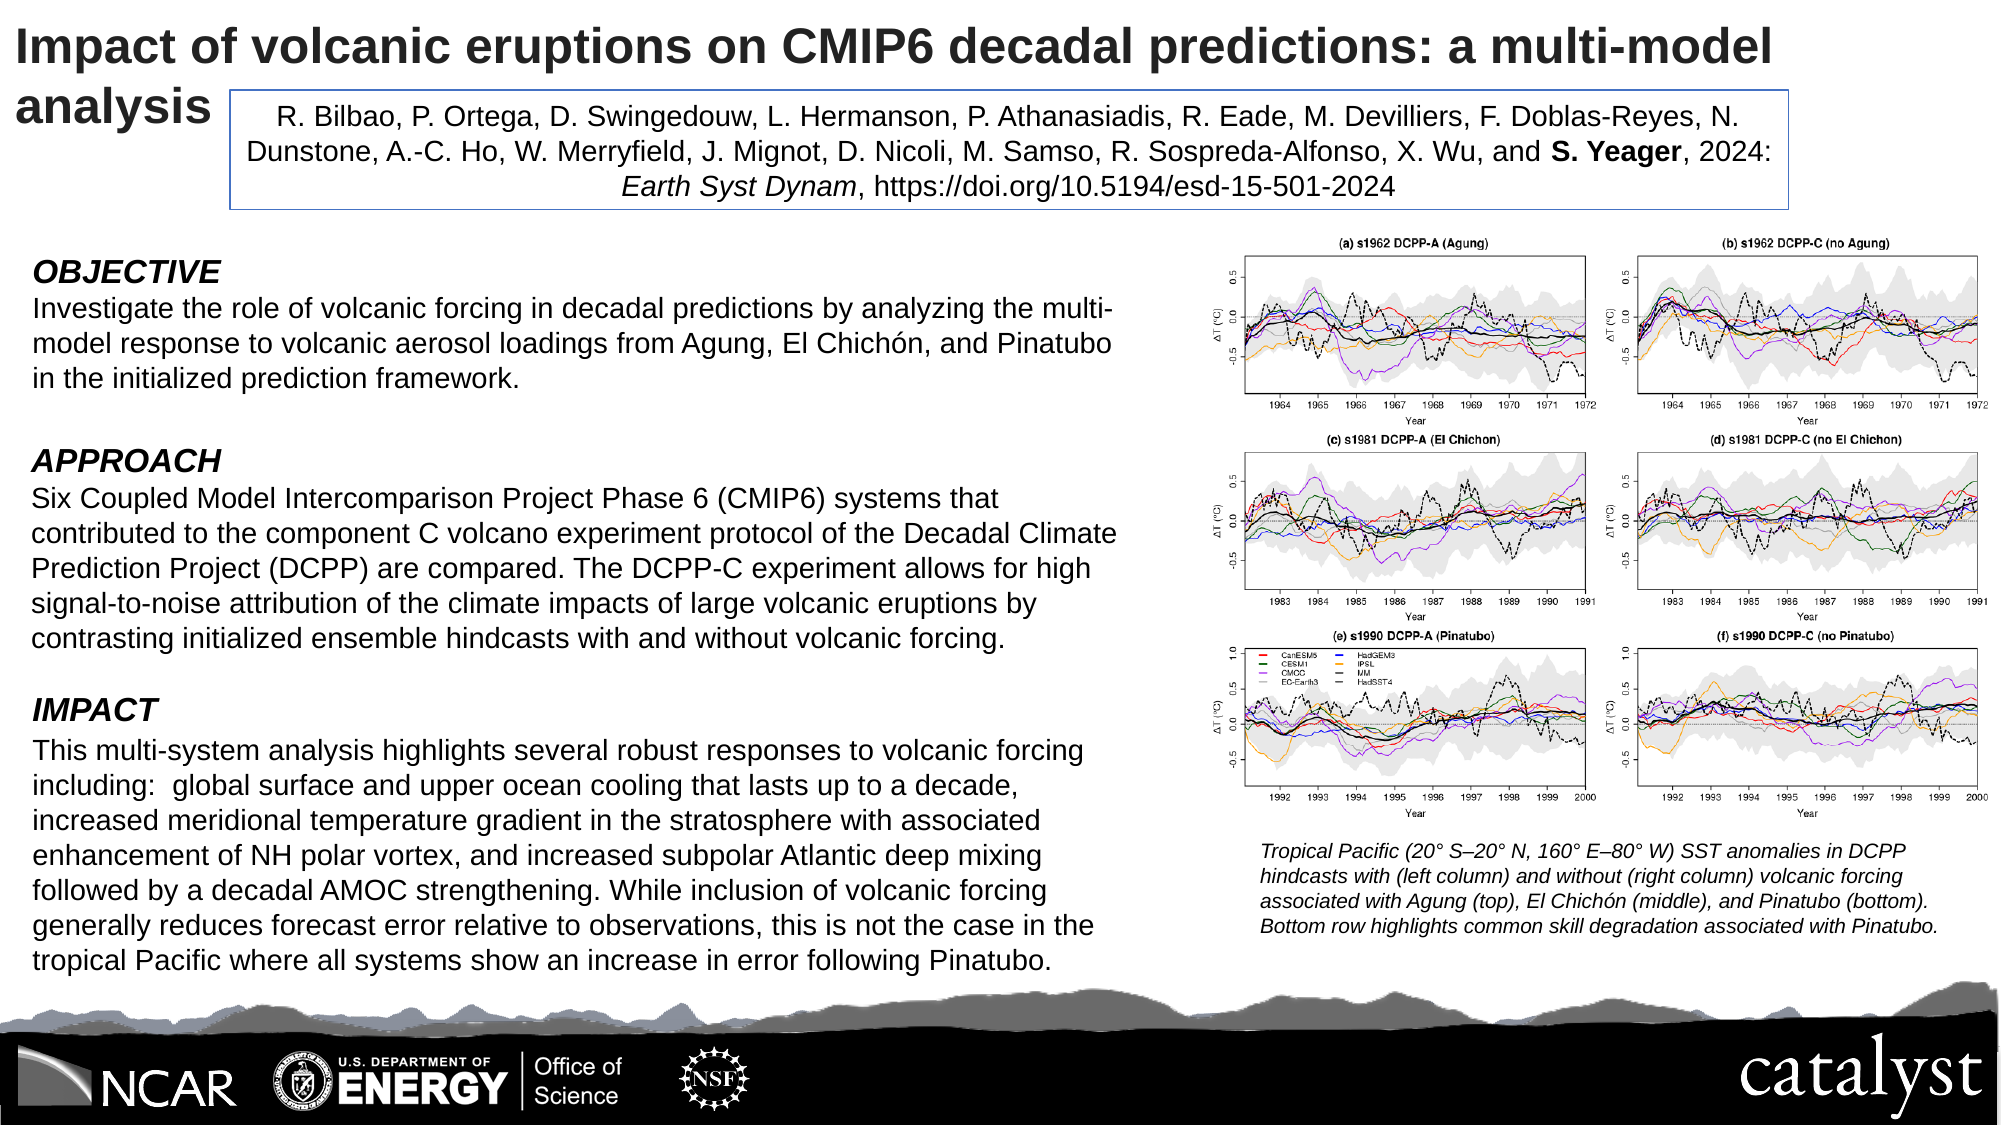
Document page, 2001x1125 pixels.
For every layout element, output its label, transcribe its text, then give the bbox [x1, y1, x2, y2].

picture [0, 977, 2000, 1125]
picture [273, 1051, 622, 1111]
text_box Tropical Pacific (20° S–20° N, 160° E–80° W) SST anomalies in DCPP hindcasts with (left column) and without (right column) volcanic forcing associated with Agung (top), El Chichón (middle), and Pinatubo (bottom). Bottom row highlights common skill degradation associated with Pinatubo. [1245, 834, 2000, 946]
text_box R. Bilbao, P. Ortega, D. Swingedouw, L. Hermanson, P. Athanasiadis, R. Eade, M. Devilliers, F. Doblas-Reyes, N. Dunstone, A.-C. Ho, W. Merryfield, J. Mignot, D. Nicoli, M. Samso, R. Sospreda-Alfonso, X. Wu, and S. Yeager, 2024: Earth Syst Dynam, https://doi.org/10.5194/esd-15-501-2024 [229, 89, 1789, 210]
text_box OBJECTIVE Investigate the role of volcanic forcing in decadal predictions by analyzing the multi-model response to volcanic aerosol loadings from Agung, El Chichón, and Pinatubo in the initialized prediction framework. [17, 242, 1158, 402]
picture [1204, 227, 2000, 828]
text_box IMPACT [17, 680, 1058, 724]
text_box APPROACH Six Coupled Model Intercomparison Project Phase 6 (CMIP6) systems that contributed to the component C volcano experiment protocol of the Decadal Climate Prediction Project (DCPP) are compared. The DCPP-C experiment allows for high signal-to-noise attribution of the climate impacts of large volcanic eruptions by contrasting initialized ensemble hindcasts with and without volcanic forcing. [16, 431, 1158, 662]
text_box This multi-system analysis highlights several robust responses to volcanic forcing including: global surface and upper ocean cooling that lasts up to a decade, increased meridional temperature gradient in the stratosphere with associated enhancement of NH polar vortex, and increased subpolar Atlantic deep mixing followed by a decadal AMOC strengthening. While inclusion of volcanic forcing generally reduces forecast error relative to observations, this is not the case in the tropical Pacific where all systems show an increase in error following Pinatubo. [17, 724, 1158, 984]
text_box Impact of volcanic eruptions on CMIP6 decadal predictions: a multi-model analysis [0, 5, 2000, 141]
